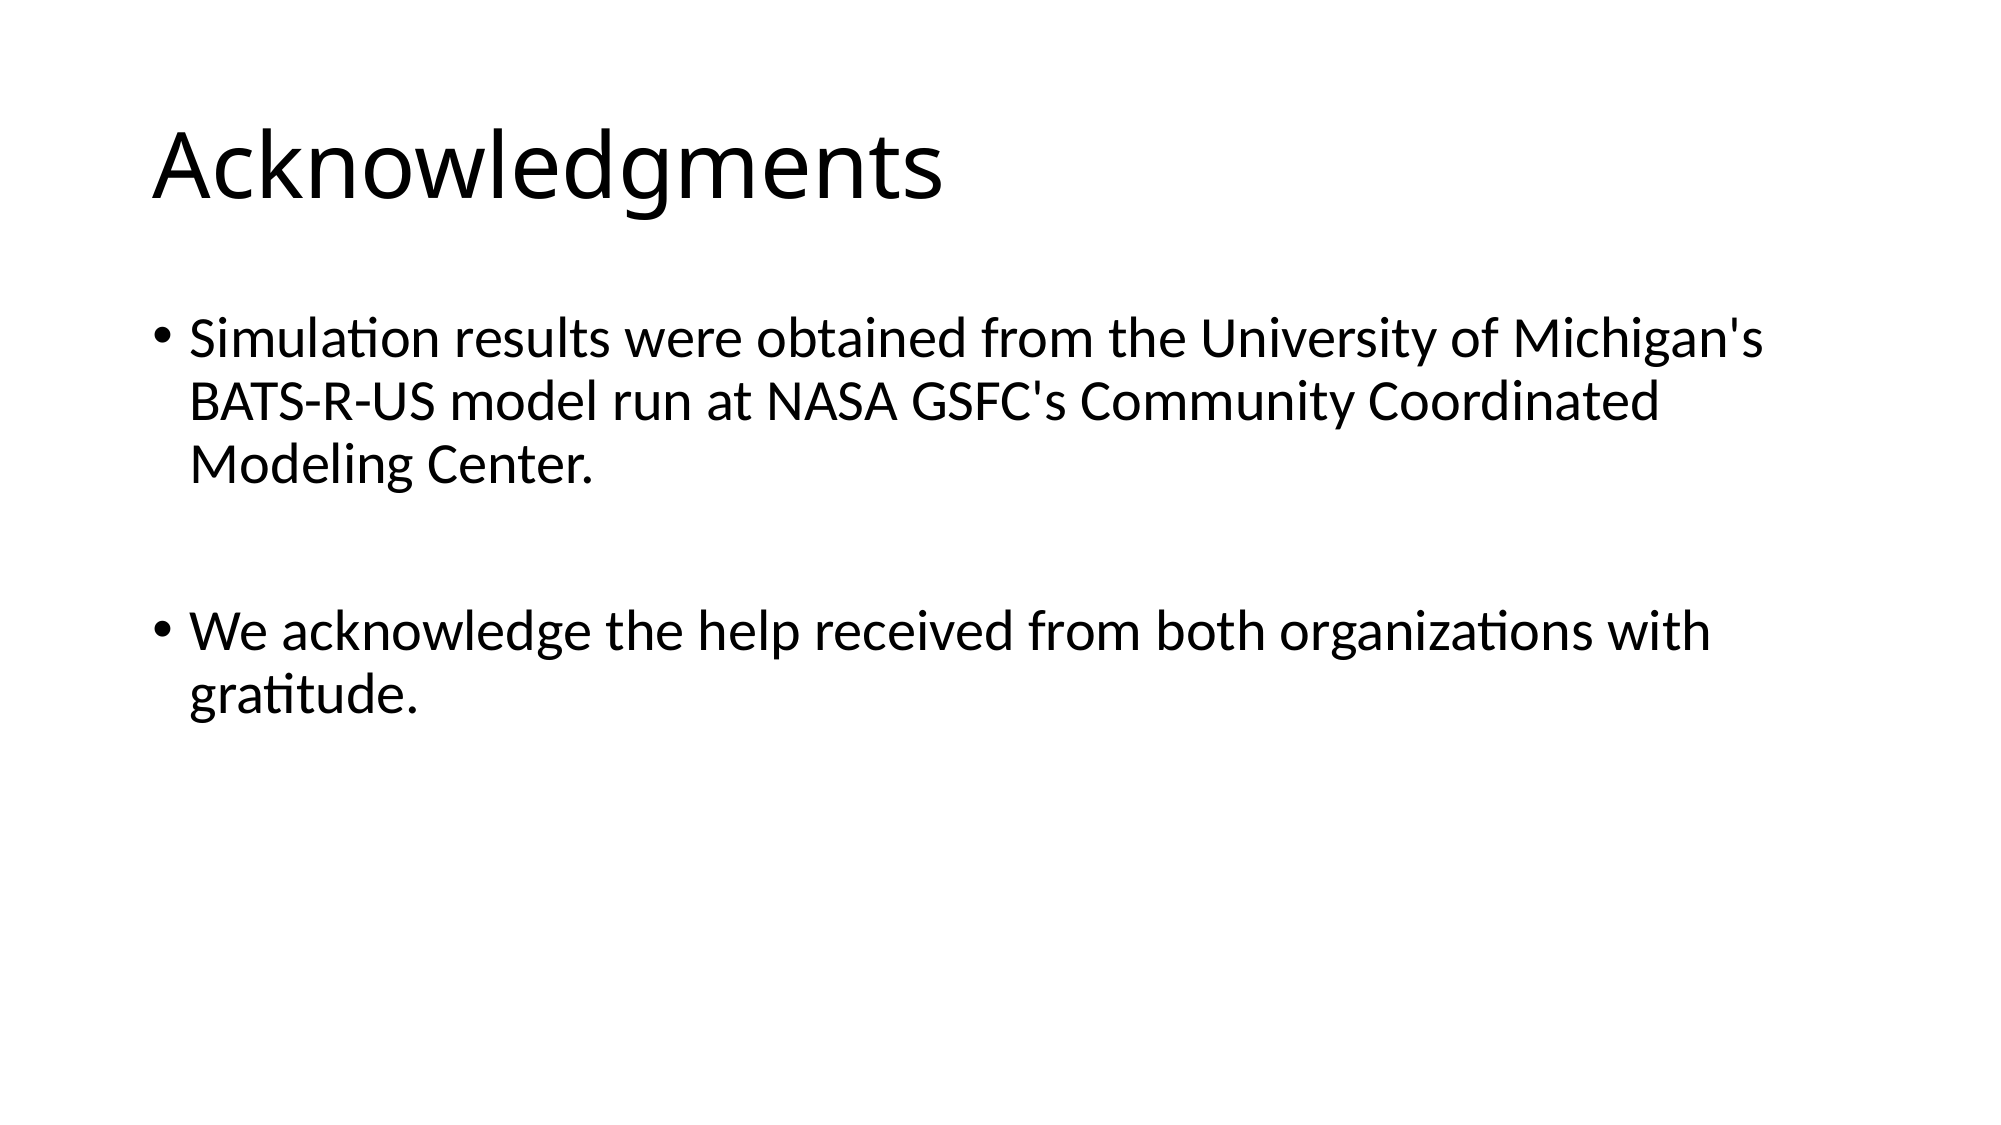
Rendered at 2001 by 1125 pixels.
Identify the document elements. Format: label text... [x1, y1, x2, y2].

list Simulation results were obtained from the University of Michigan's BATS-R-US model run at NASA GSFC's Community Coordinated Modeling Center. We acknowledge the help received from both organizations with gratitude. [137, 299, 1863, 1014]
title Acknowledgments [137, 59, 1863, 278]
